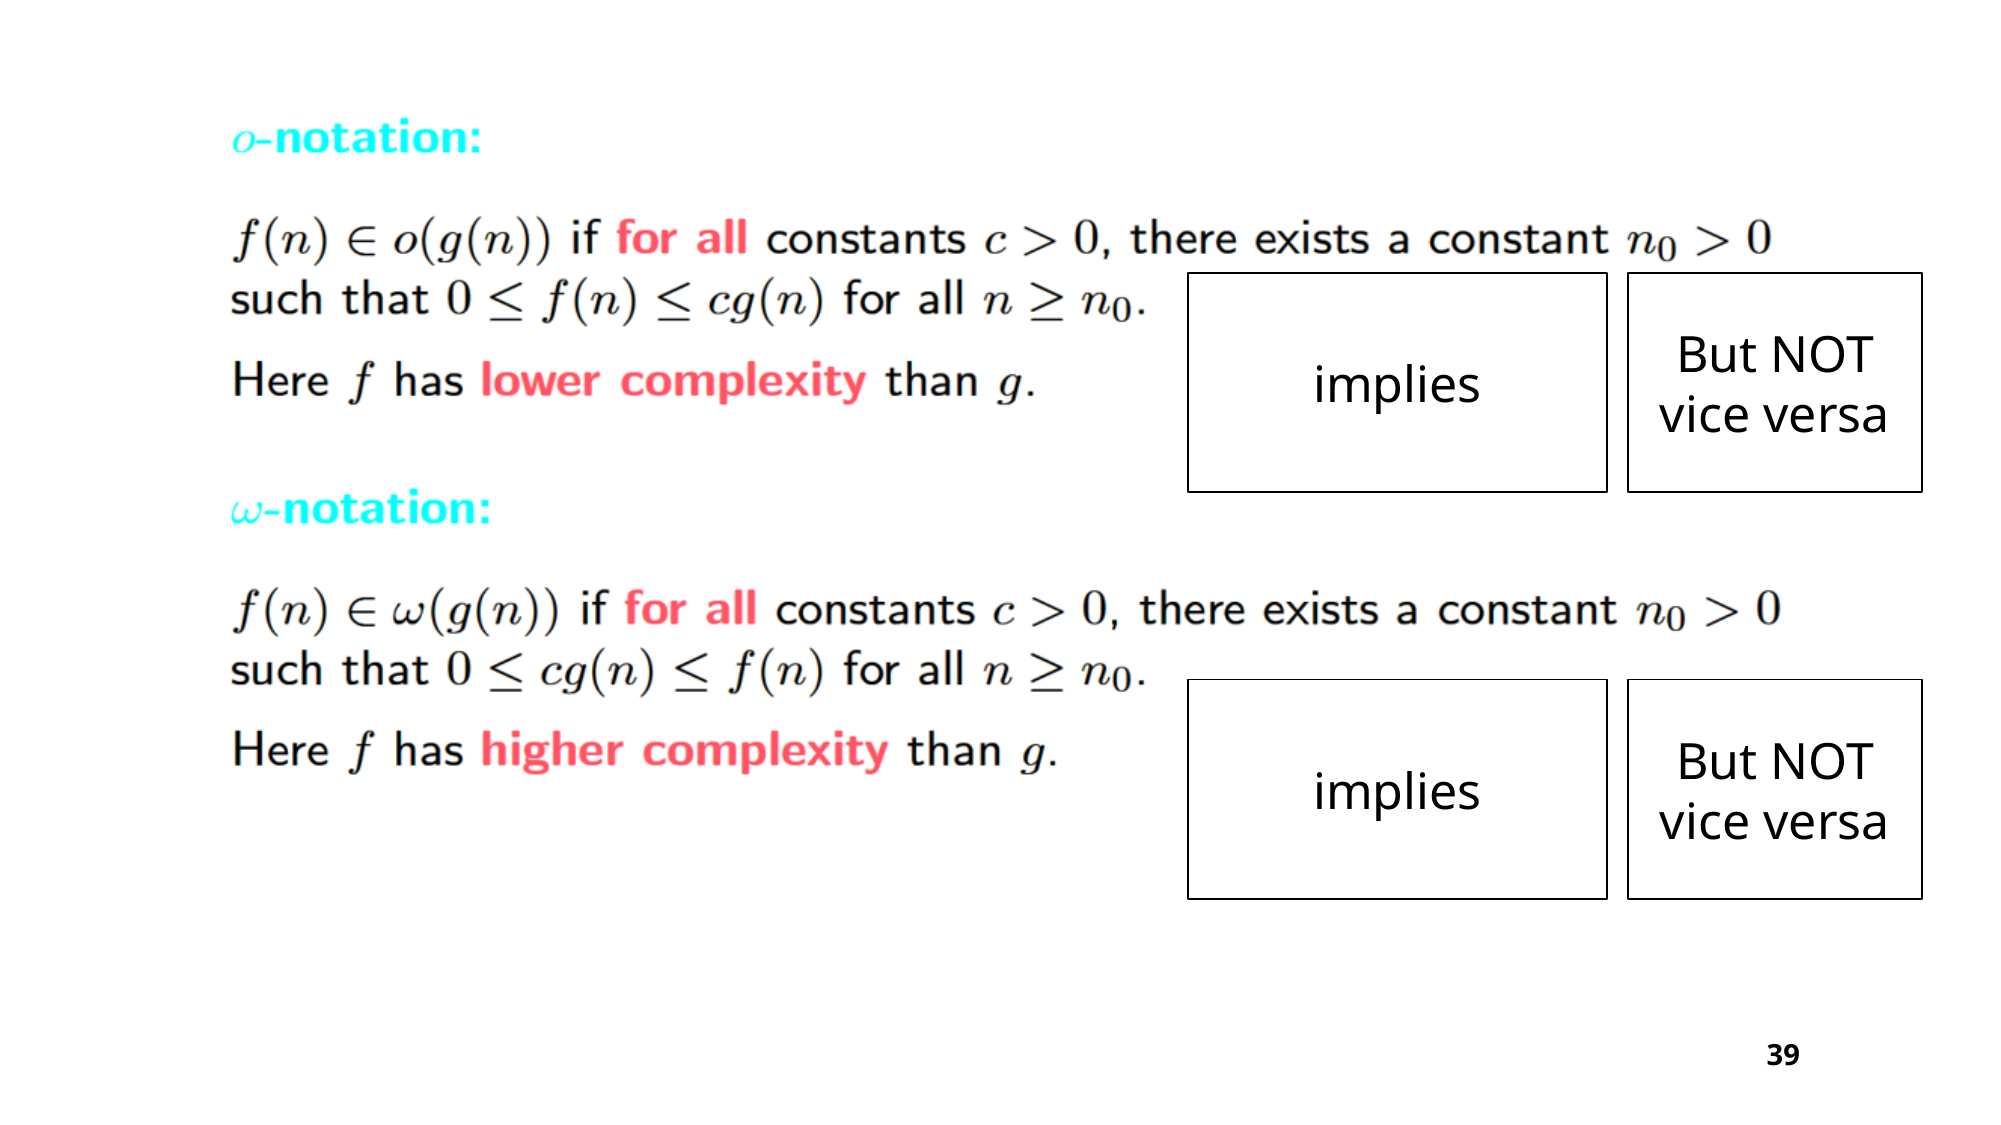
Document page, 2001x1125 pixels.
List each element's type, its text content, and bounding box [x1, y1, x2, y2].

text_box But NOT vice versa [1627, 679, 1923, 900]
text_box But NOT vice versa [1842, 272, 1923, 493]
picture [186, 77, 1842, 837]
slide_number 39 [1724, 1026, 1816, 1087]
